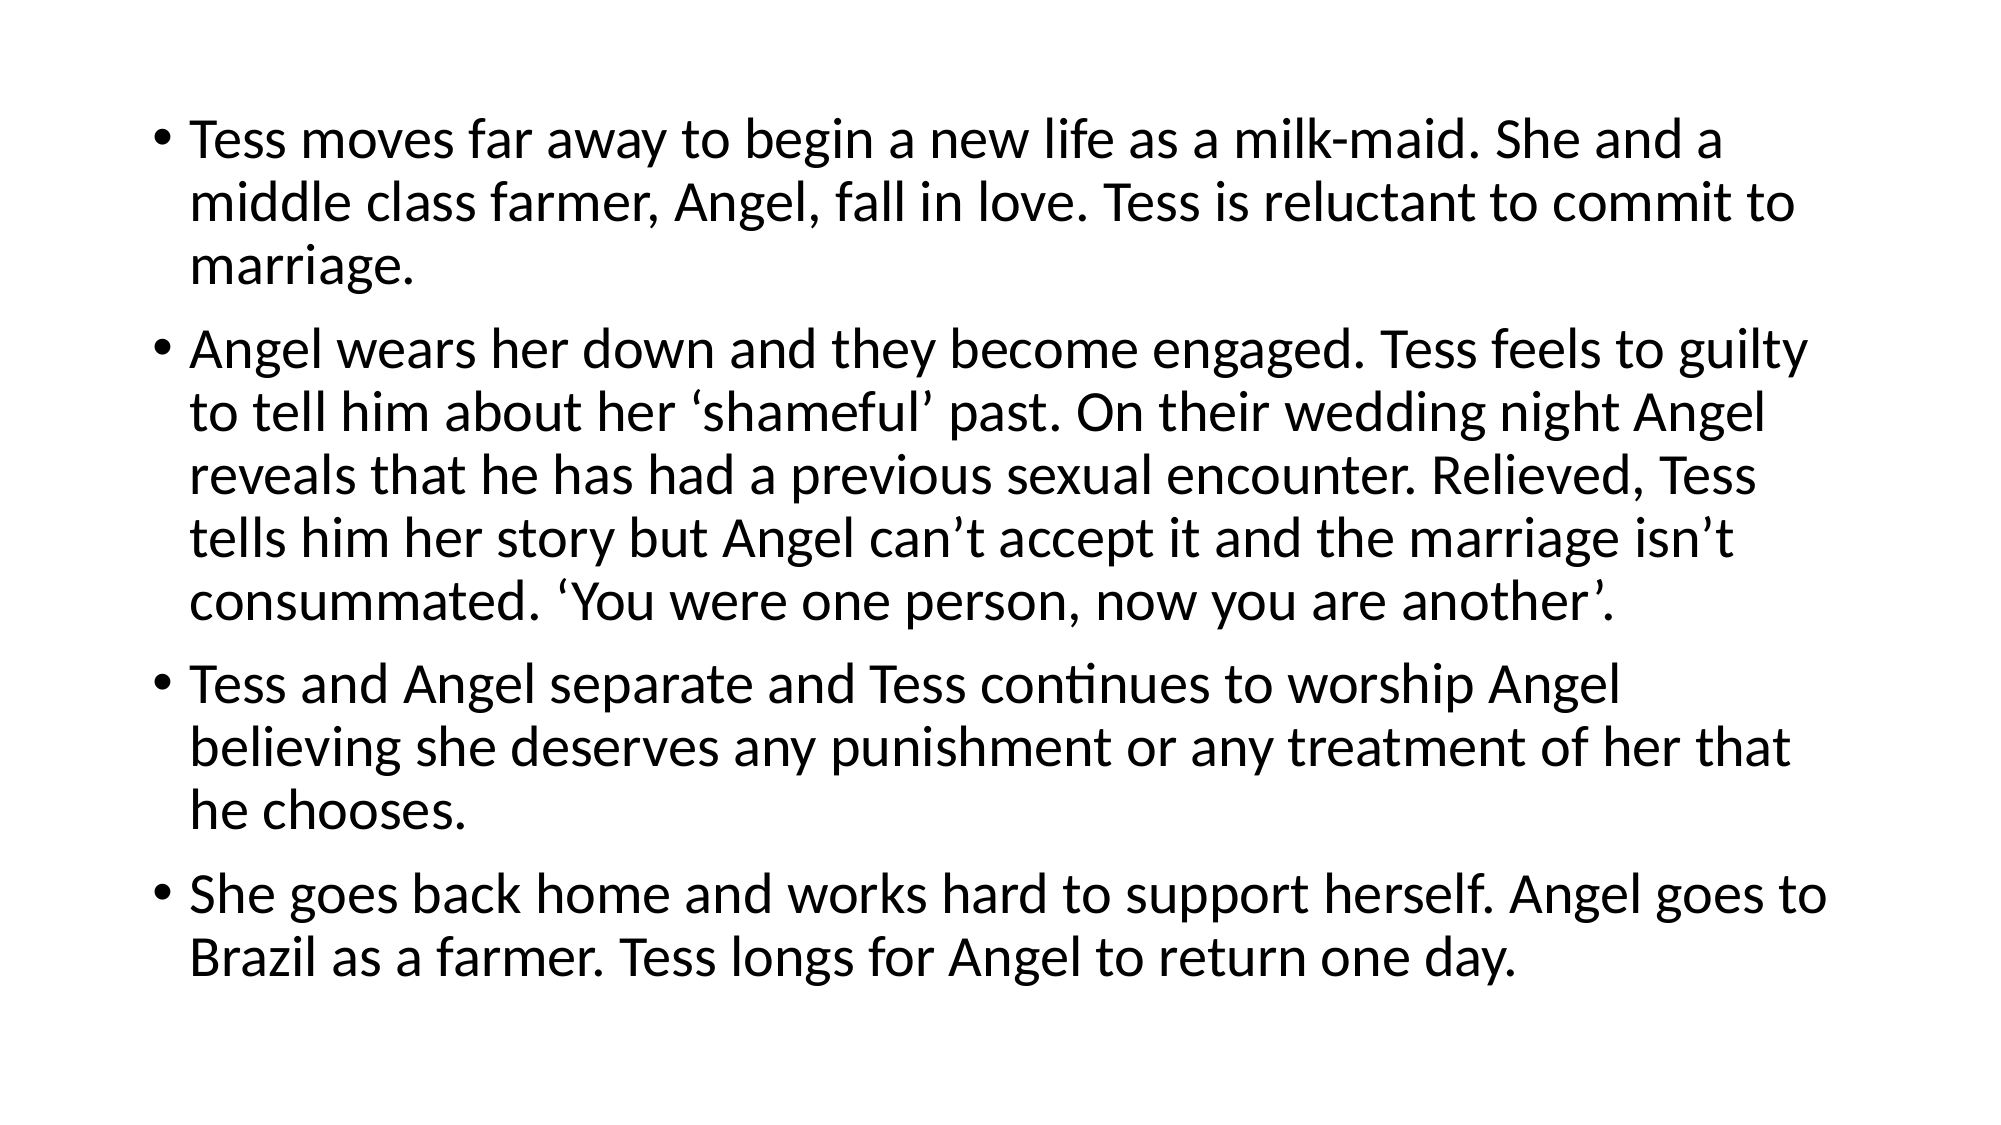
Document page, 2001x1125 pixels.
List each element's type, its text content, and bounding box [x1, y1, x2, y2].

list Tess moves far away to begin a new life as a milk-maid. She and a middle class farmer, Angel, fall in love. Tess is reluctant to commit to marriage. Angel wears her down and they become engaged. Tess feels to guilty to tell him about her ‘shameful’ past. On their wedding night Angel reveals that he has had a previous sexual encounter. Relieved, Tess tells him her story but Angel can’t accept it and the marriage isn’t consummated. ‘You were one person, now you are another’. Tess and Angel separate and Tess continues to worship Angel believing she deserves any punishment or any treatment of her that he chooses. She goes back home and works hard to support herself. Angel goes to Brazil as a farmer. Tess longs for Angel to return one day. [137, 100, 1863, 1014]
